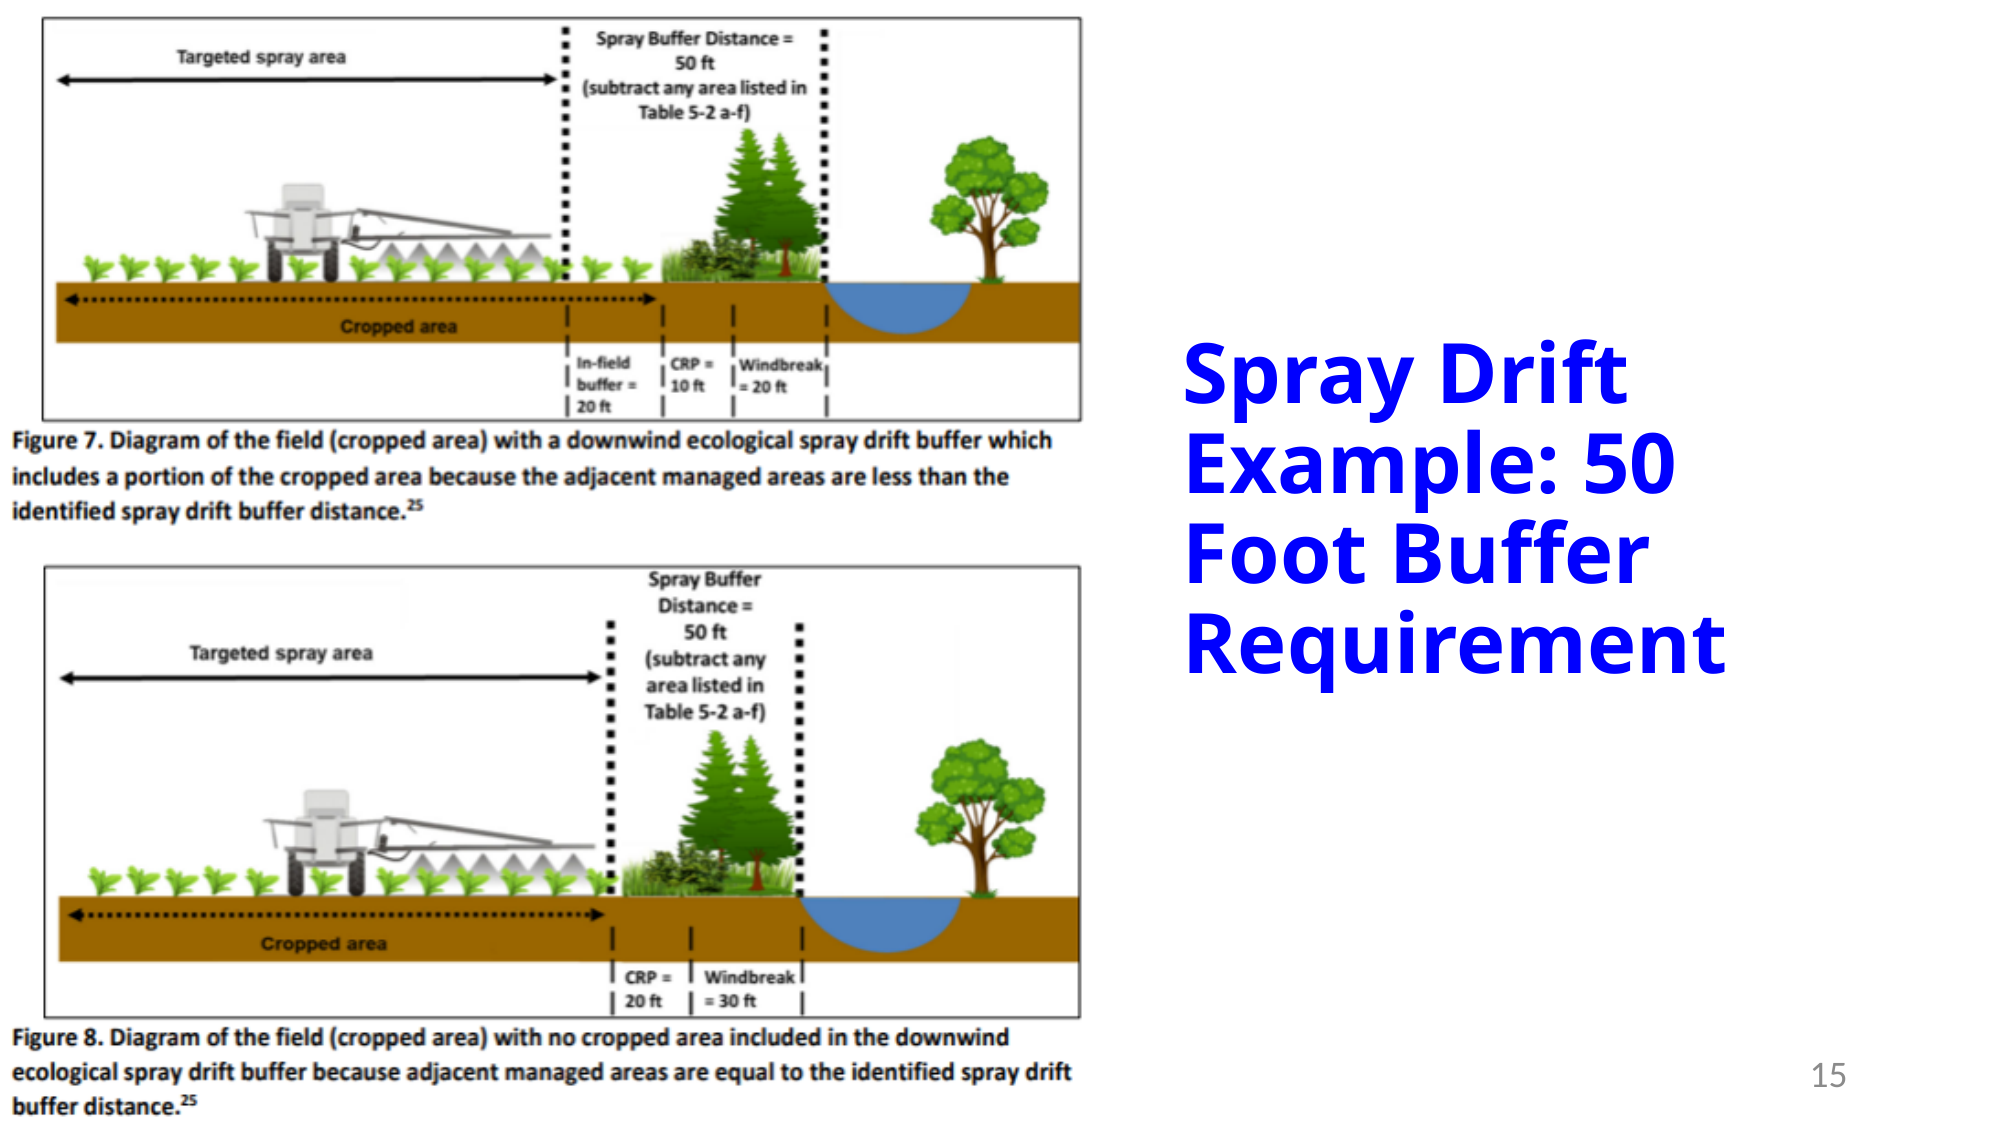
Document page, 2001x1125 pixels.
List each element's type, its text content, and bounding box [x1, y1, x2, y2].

title Spray Drift Example: 50 Foot Buffer Requirement [1167, 281, 1894, 741]
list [0, 0, 1101, 1125]
slide_number 15 [1412, 1042, 1863, 1103]
